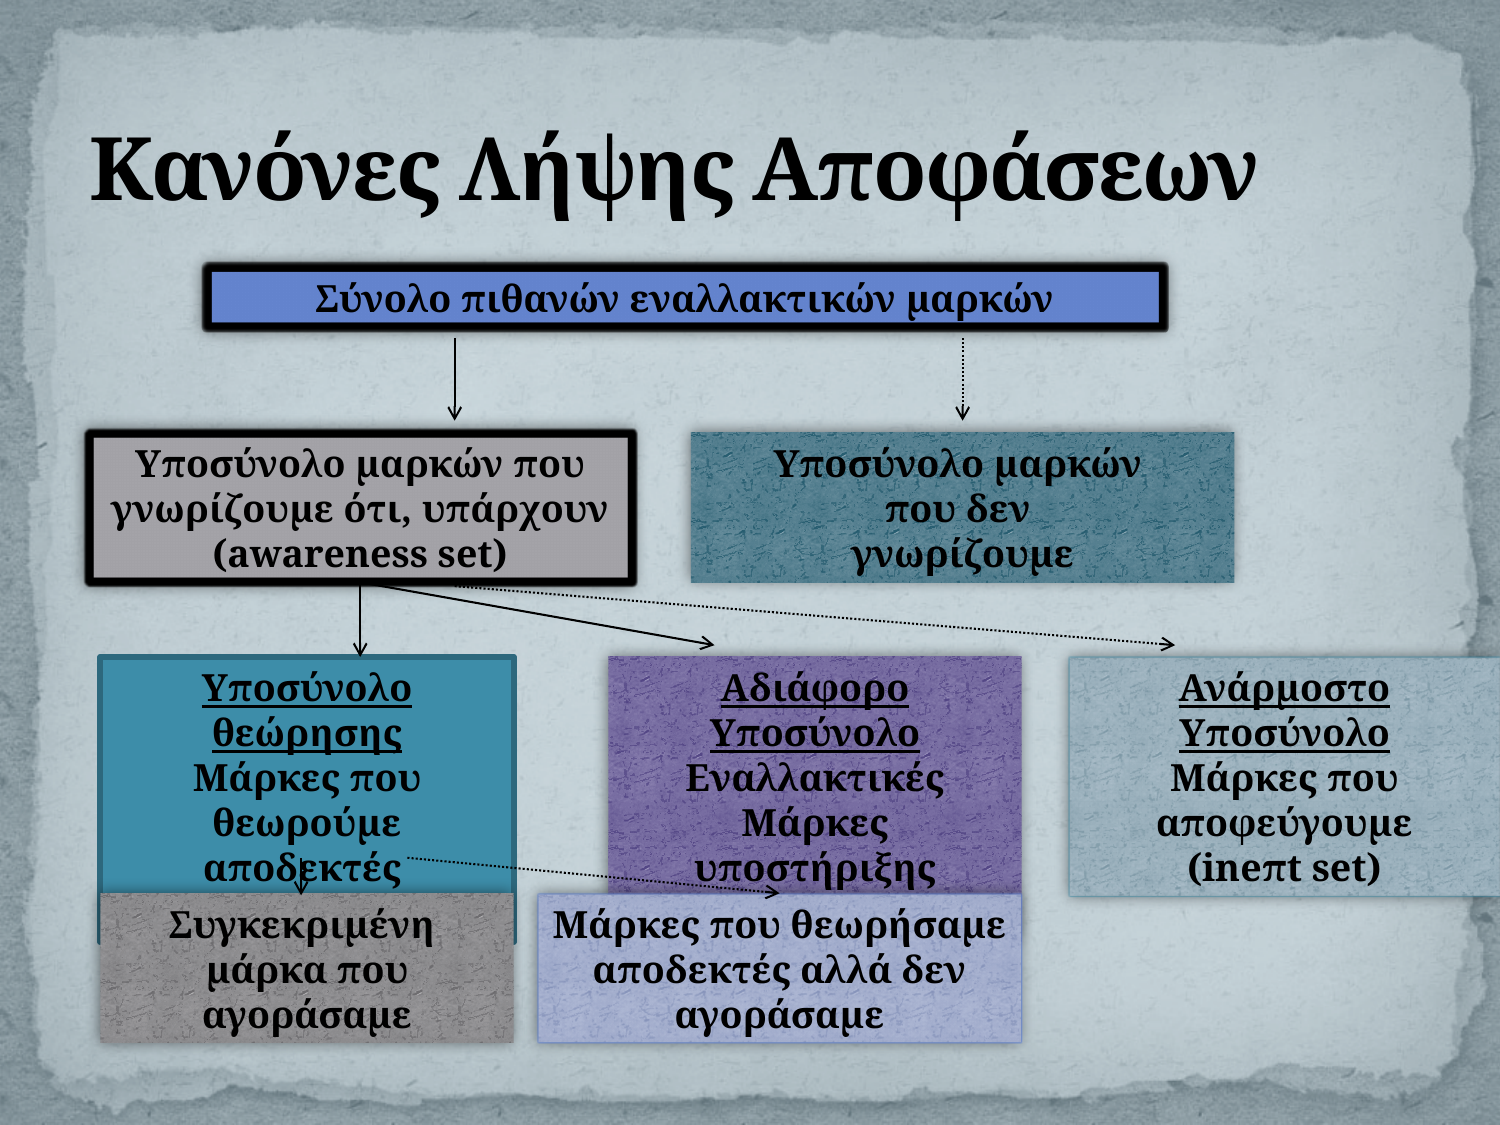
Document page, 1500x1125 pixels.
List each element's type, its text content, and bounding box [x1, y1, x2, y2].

text_box Μάρκες που θεωρήσαμε αποδεκτές αλλά δεν αγοράσαμε [539, 895, 1021, 1042]
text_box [362, 585, 445, 644]
text_box Αδιάφορο Υποσύνολο Εναλλακτικές Μάρκες υποστήριξης (inert set) [608, 656, 1022, 886]
text_box Υποσύνολο θεώρησης Μάρκες που θεωρούμε αποδεκτές (evoked set) [97, 654, 517, 885]
text_box Σύνολο πιθανών εναλλακτικών μαρκών [205, 265, 1166, 329]
title Κανόνες Λήψης Αποφάσεων [74, 24, 1425, 225]
text_box Υποσύνολο μαρκών που δεν γνωρίζουμε [690, 432, 1235, 583]
text_box Ανάρμοστο Υποσύνολο Μάρκες που αποφεύγουμε (ineπt set) [1071, 659, 1499, 895]
text_box Υποσύνολο μαρκών που γνωρίζουμε ότι, υπάρχουν (awareness set) [86, 431, 635, 585]
text_box Συγκεκριμένη μάρκα που αγοράσαμε [100, 893, 514, 1043]
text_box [455, 587, 1174, 645]
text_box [409, 859, 778, 892]
